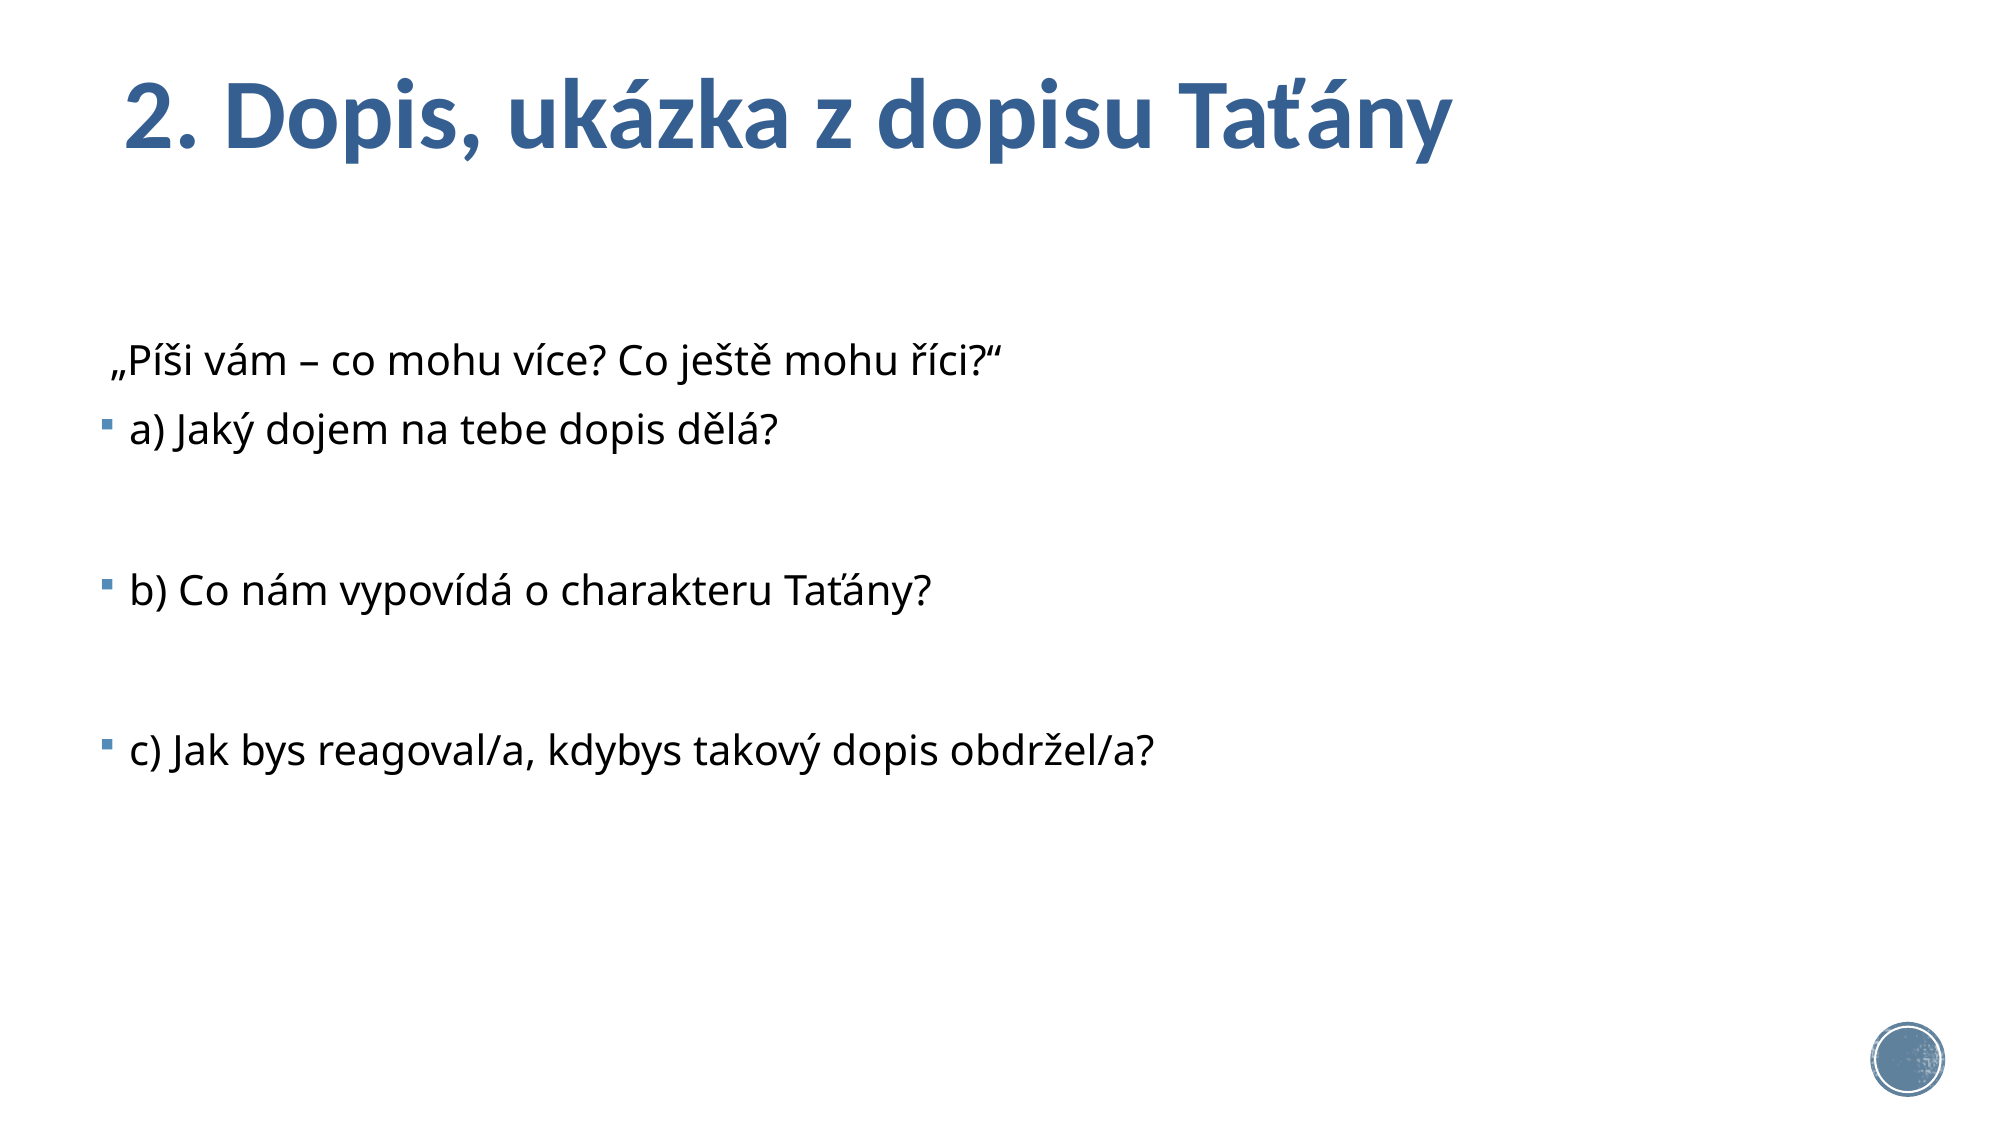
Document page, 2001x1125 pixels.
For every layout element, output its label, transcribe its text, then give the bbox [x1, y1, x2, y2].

list „Píši vám – co mohu více? Co ještě mohu říci?“ a) Jaký dojem na tebe dopis dělá? b) Co nám vypovídá o charakteru Taťány? c) Jak bys reagoval/a, kdybys takový dopis obdržel/a? [84, 331, 1848, 1046]
title 2. Dopis, ukázka z dopisu Taťány [108, 36, 1759, 301]
